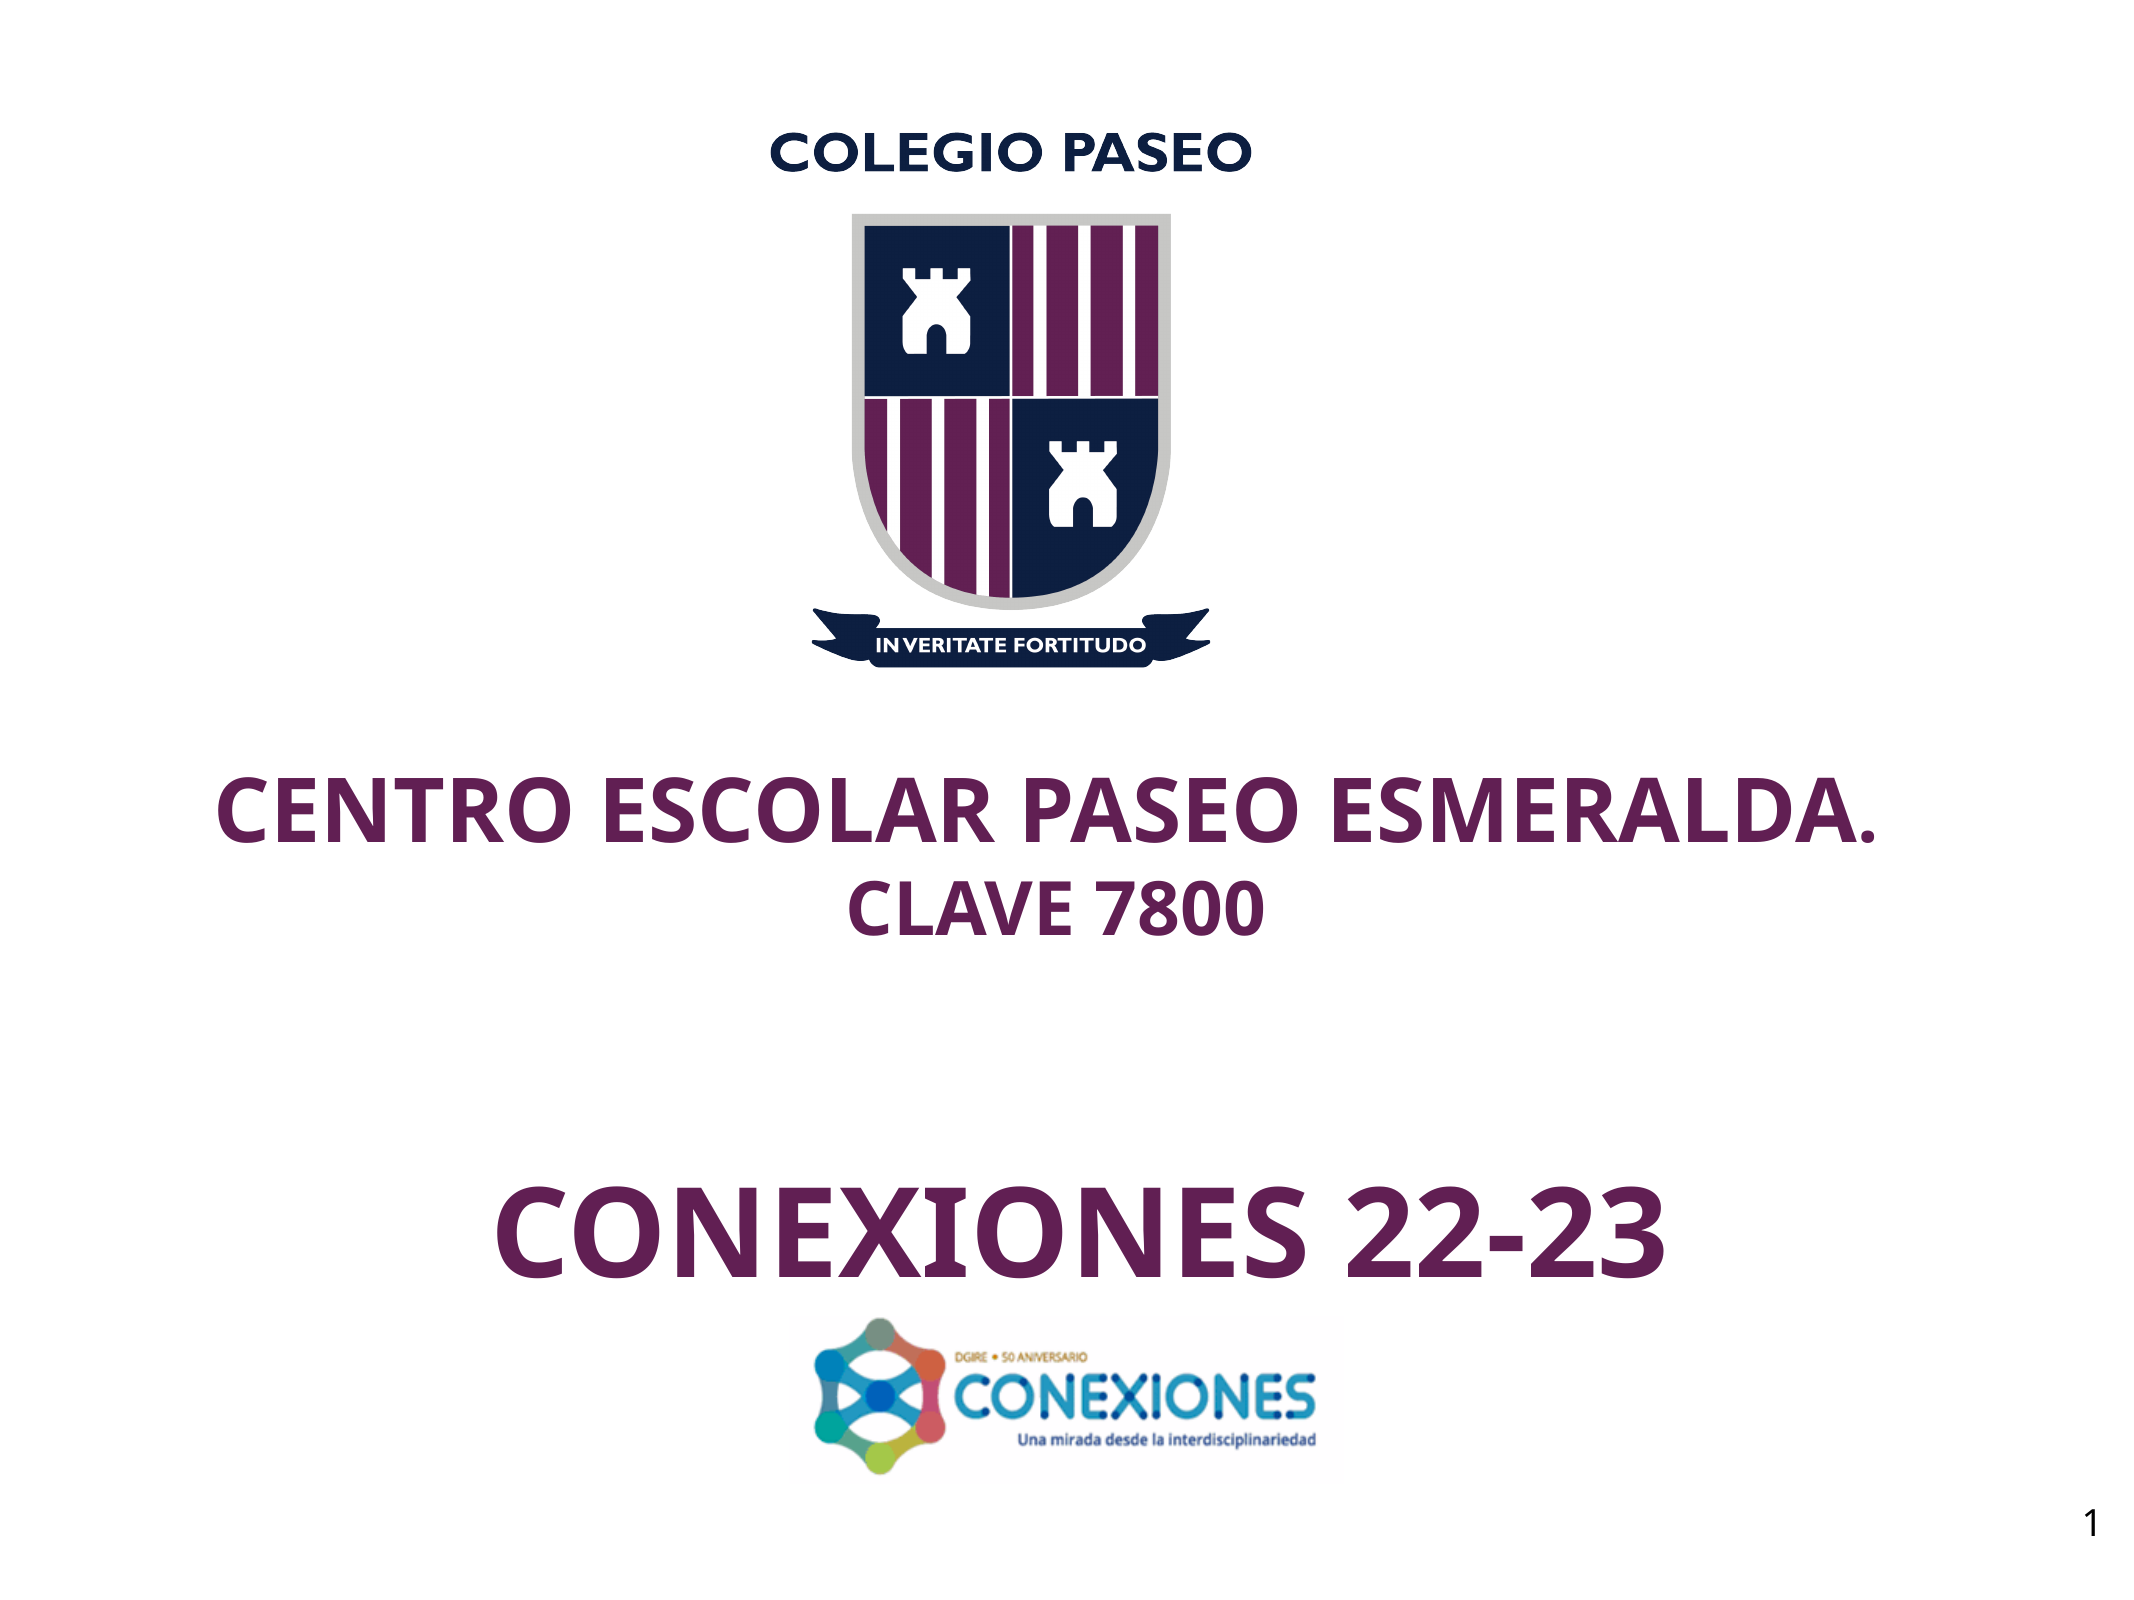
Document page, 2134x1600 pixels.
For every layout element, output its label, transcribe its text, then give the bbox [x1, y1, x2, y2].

picture [789, 1315, 1345, 1484]
text_box CENTRO ESCOLAR PASEO ESMERALDA. CLAVE 7800 [121, 740, 1972, 1033]
slide_number ‹#› [1996, 1477, 2125, 1600]
text_box CONEXIONES 22-23 [278, 1144, 1882, 1592]
picture [720, 110, 1301, 691]
